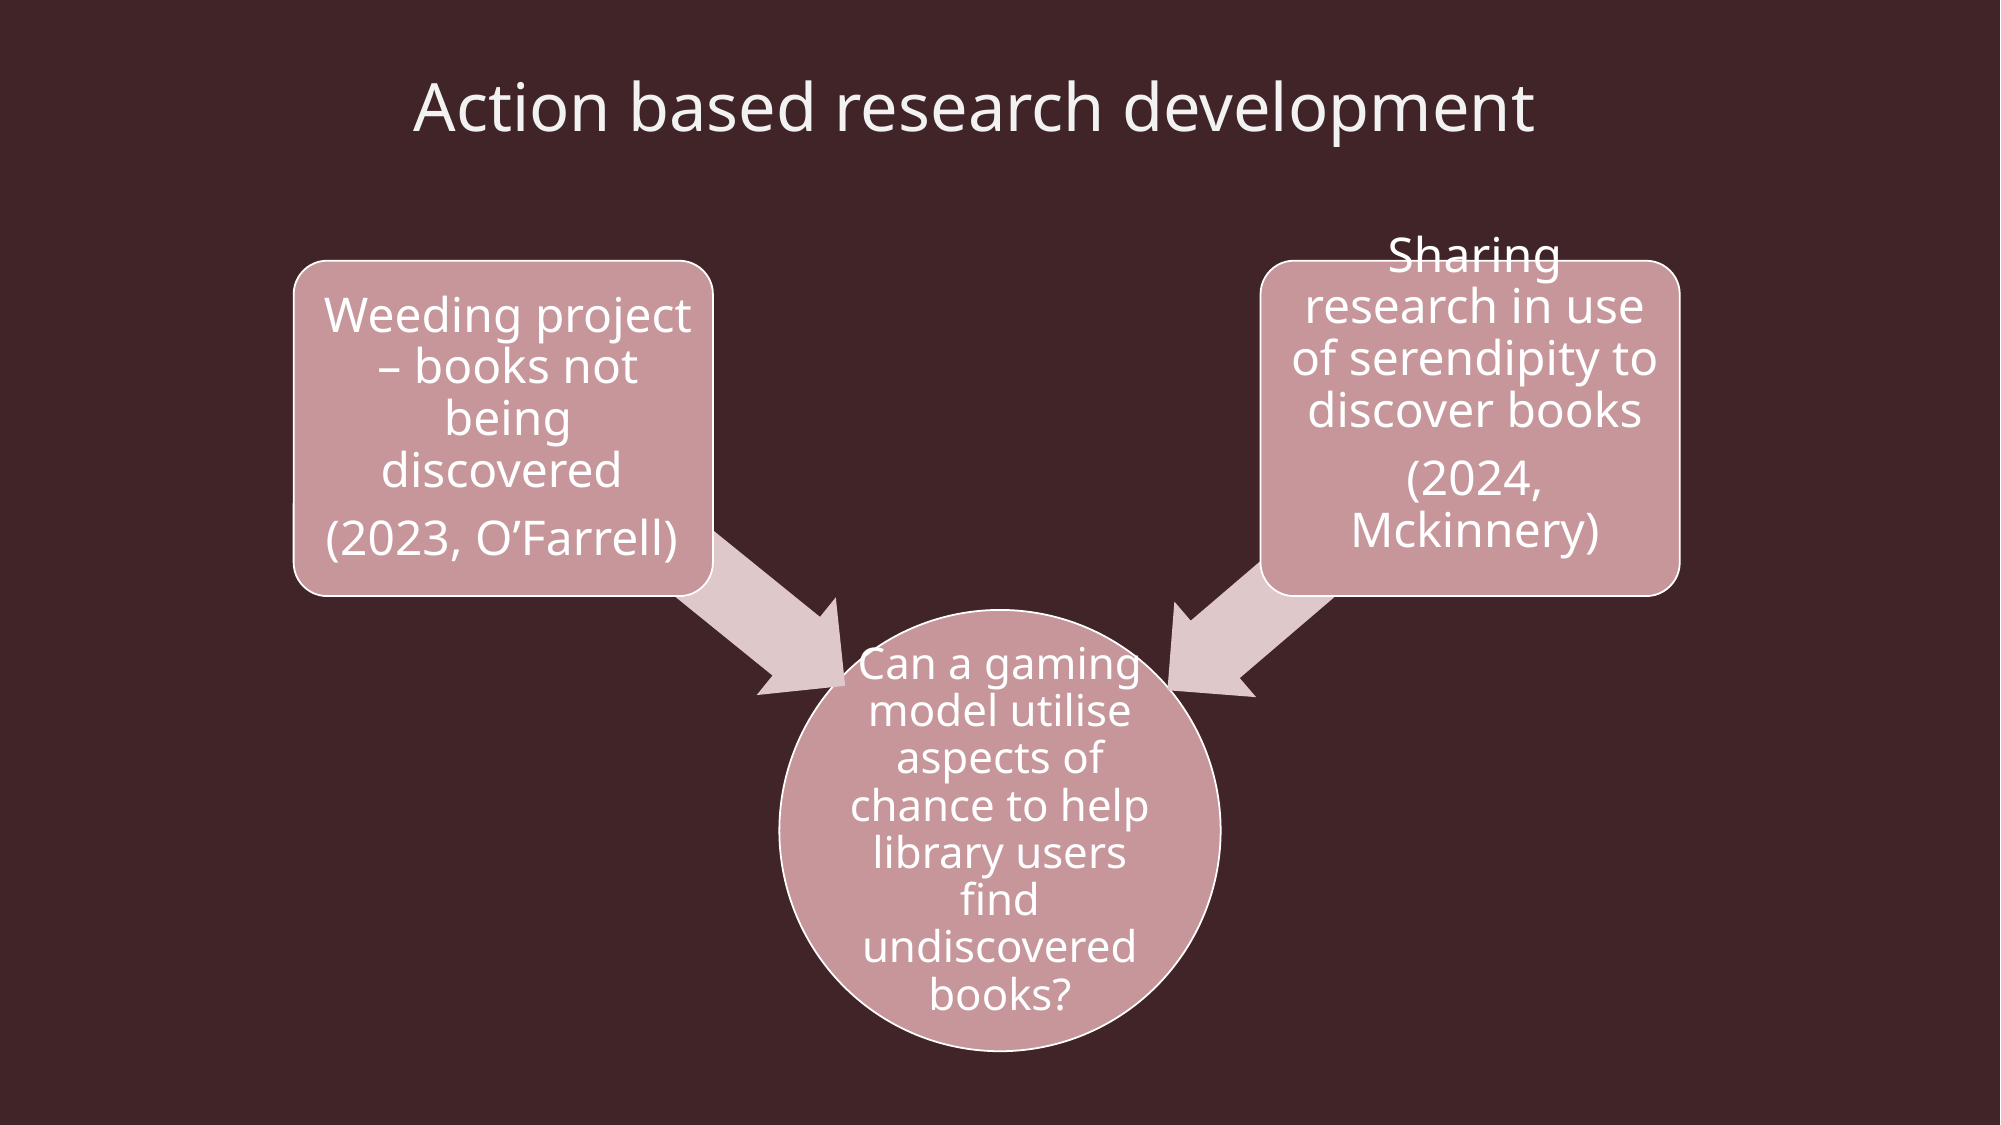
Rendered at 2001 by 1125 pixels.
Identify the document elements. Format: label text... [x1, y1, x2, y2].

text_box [290, 260, 1690, 1052]
title Action based research development [48, 73, 1902, 261]
